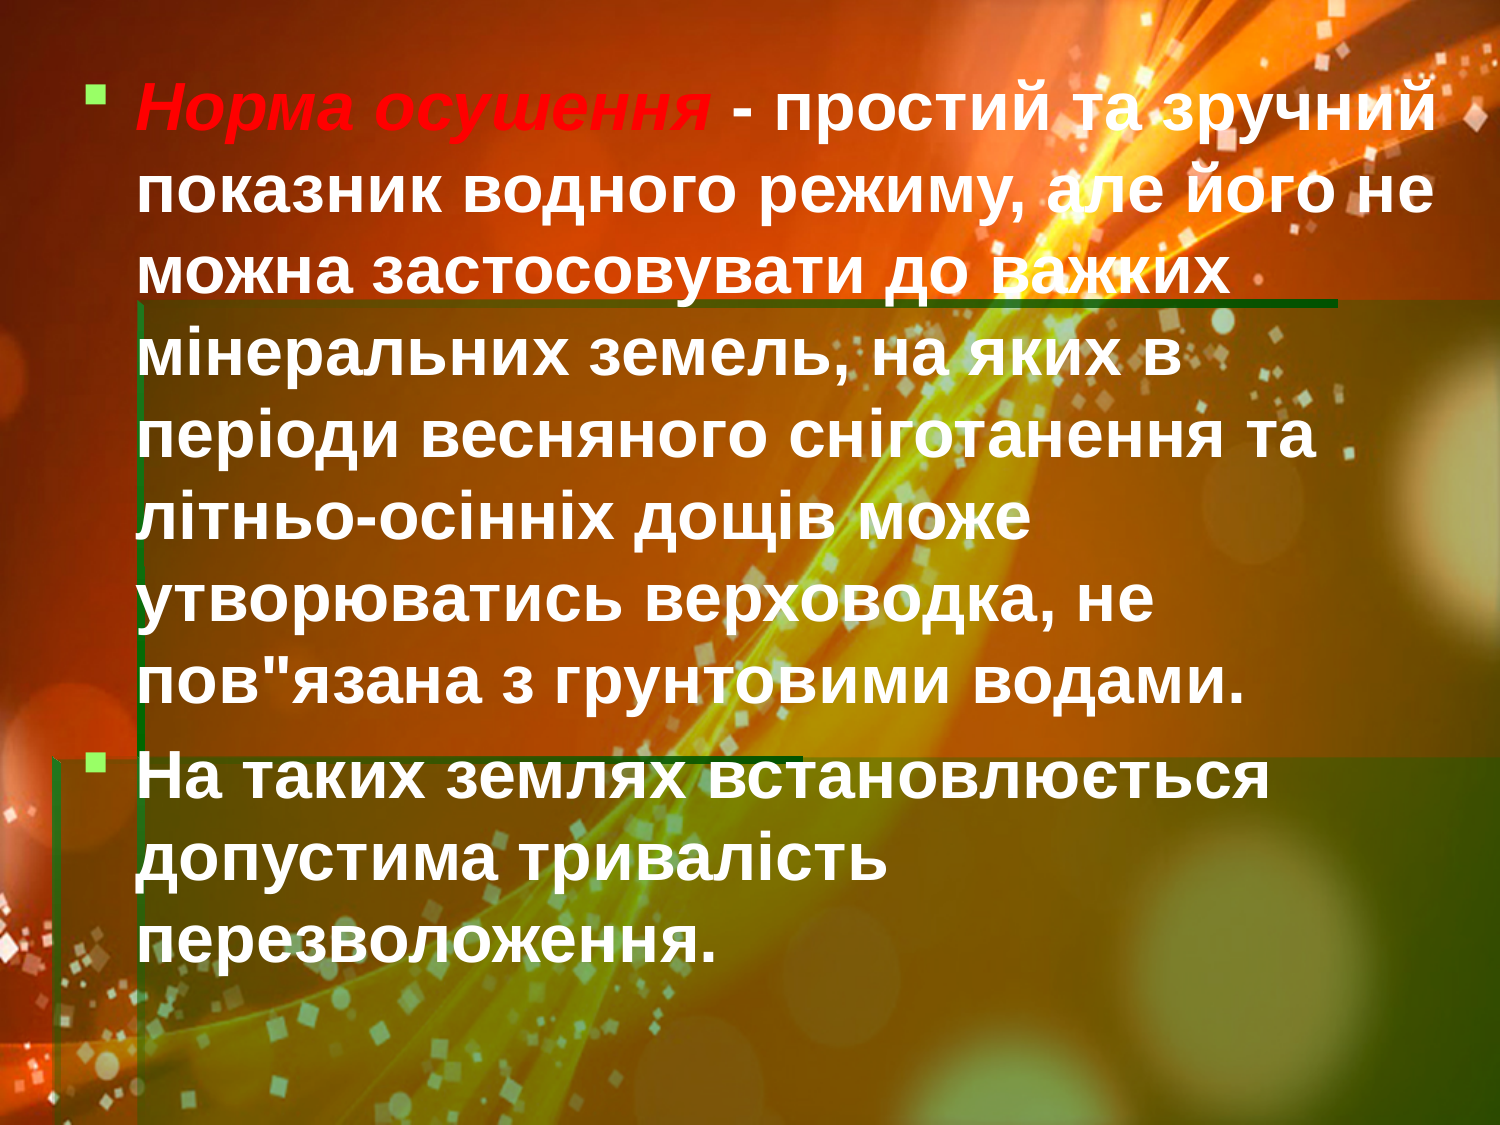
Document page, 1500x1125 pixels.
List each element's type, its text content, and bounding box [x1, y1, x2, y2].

picture [0, 0, 1500, 1125]
list Норма осушення - простий та зручний показник водного режиму, але його не можна застосовувати до важких мінеральних земель, на яких в періоди весняного сніготанення та літньо-осінніх дощів може утворюватись верховодка, не пов"язана з грунтовими водами. На таких землях встановлюється допустима тривалість перезволоження. [64, 54, 1459, 1083]
